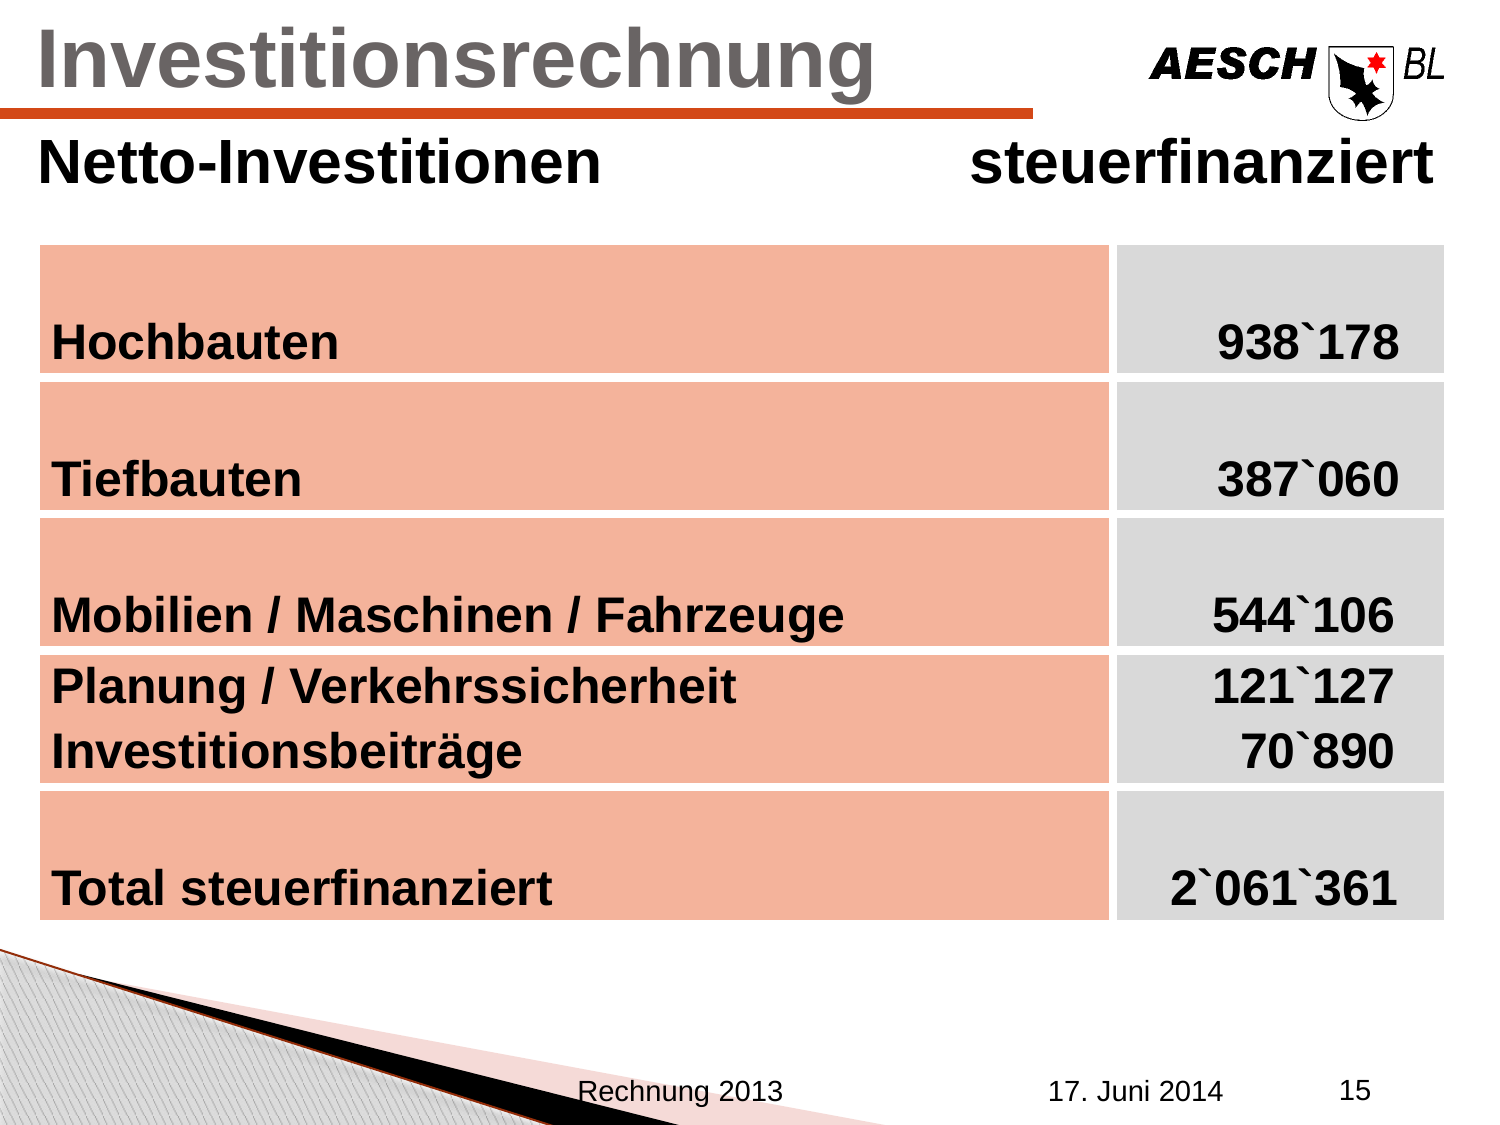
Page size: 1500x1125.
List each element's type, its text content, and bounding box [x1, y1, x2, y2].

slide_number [1034, 1065, 1325, 1125]
table_header 938`178 [1117, 245, 1444, 373]
table_header Hochbauten [40, 245, 1109, 373]
table_cell 2`061`361 [1117, 791, 1444, 920]
footer Rechnung 2013 [562, 1064, 1034, 1125]
table_cell Tiefbauten [40, 382, 1109, 510]
table_cell Total steuerfinanziert [40, 791, 1109, 920]
table_cell 121`127 70`890 [1117, 655, 1444, 783]
table_cell 387`060 [1117, 382, 1444, 510]
table_cell 544`106 [1117, 518, 1444, 646]
slide_number 15 [1324, 1063, 1430, 1124]
text_box Netto-Investitionen steuerfinanziert [22, 113, 1459, 208]
picture [1148, 46, 1444, 113]
table_cell Mobilien / Maschinen / Fahrzeuge [40, 518, 1109, 646]
text_box Investitionsrechnung [21, 0, 937, 108]
table_cell Planung / Verkehrssicherheit Investitionsbeiträge [40, 655, 1109, 783]
